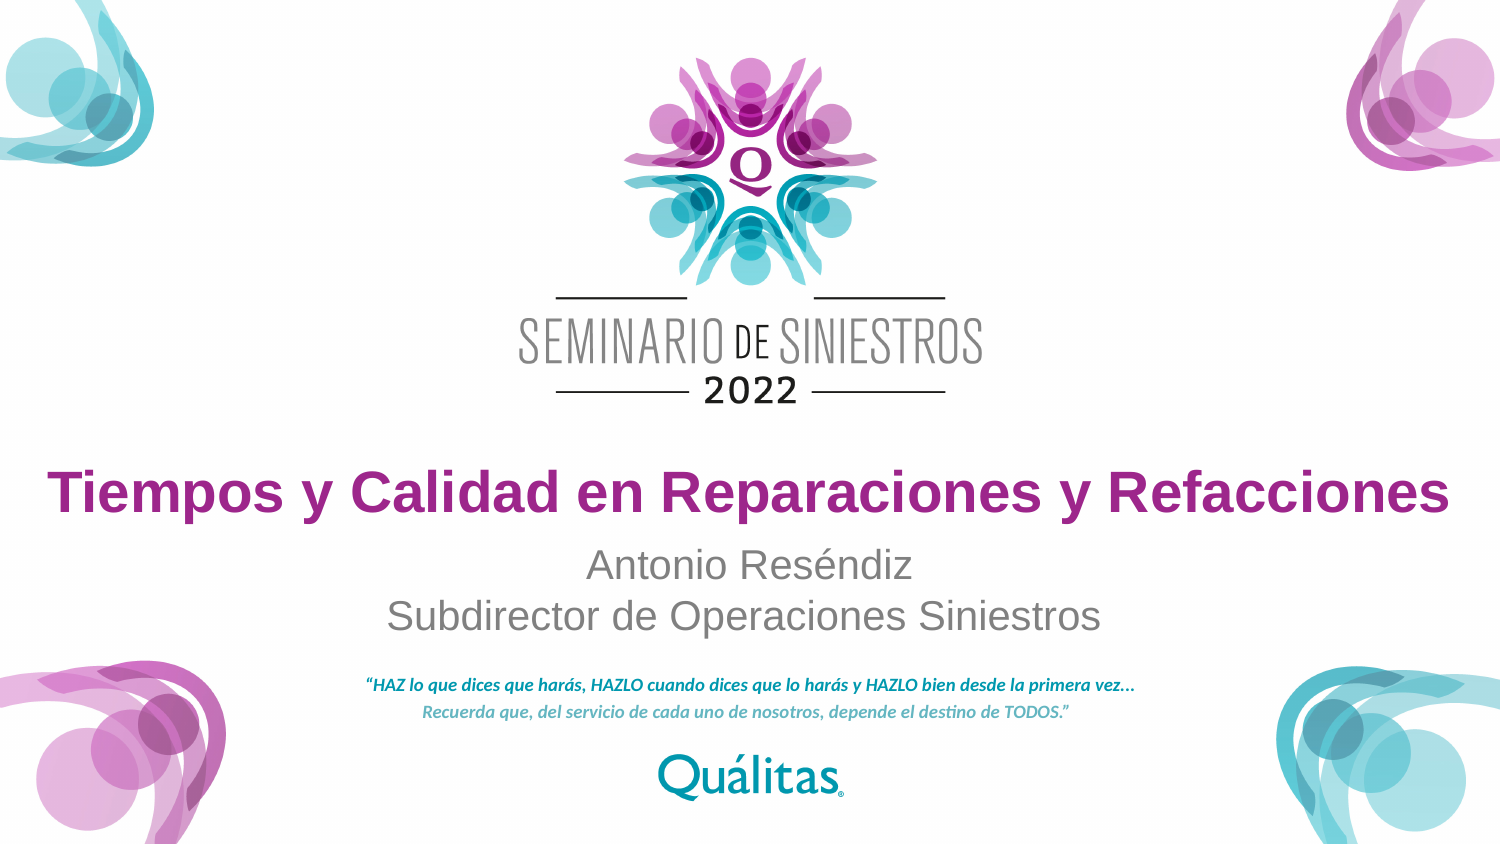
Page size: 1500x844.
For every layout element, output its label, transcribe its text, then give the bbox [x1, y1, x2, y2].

picture [0, 0, 1500, 443]
picture [0, 535, 1500, 844]
text_box Recuerda que, del servicio de cada uno de nosotros, depende el destino de TODOS.” [346, 692, 1147, 742]
text_box Tiempos y Calidad en Reparaciones y Refacciones [0, 443, 1500, 535]
text_box “HAZ lo que dices que harás, HAZLO cuando dices que lo harás y HAZLO bien desde la primera vez... [349, 665, 1151, 698]
text_box Antonio Reséndiz Subdirector de Operaciones Siniestros [280, 530, 1220, 645]
